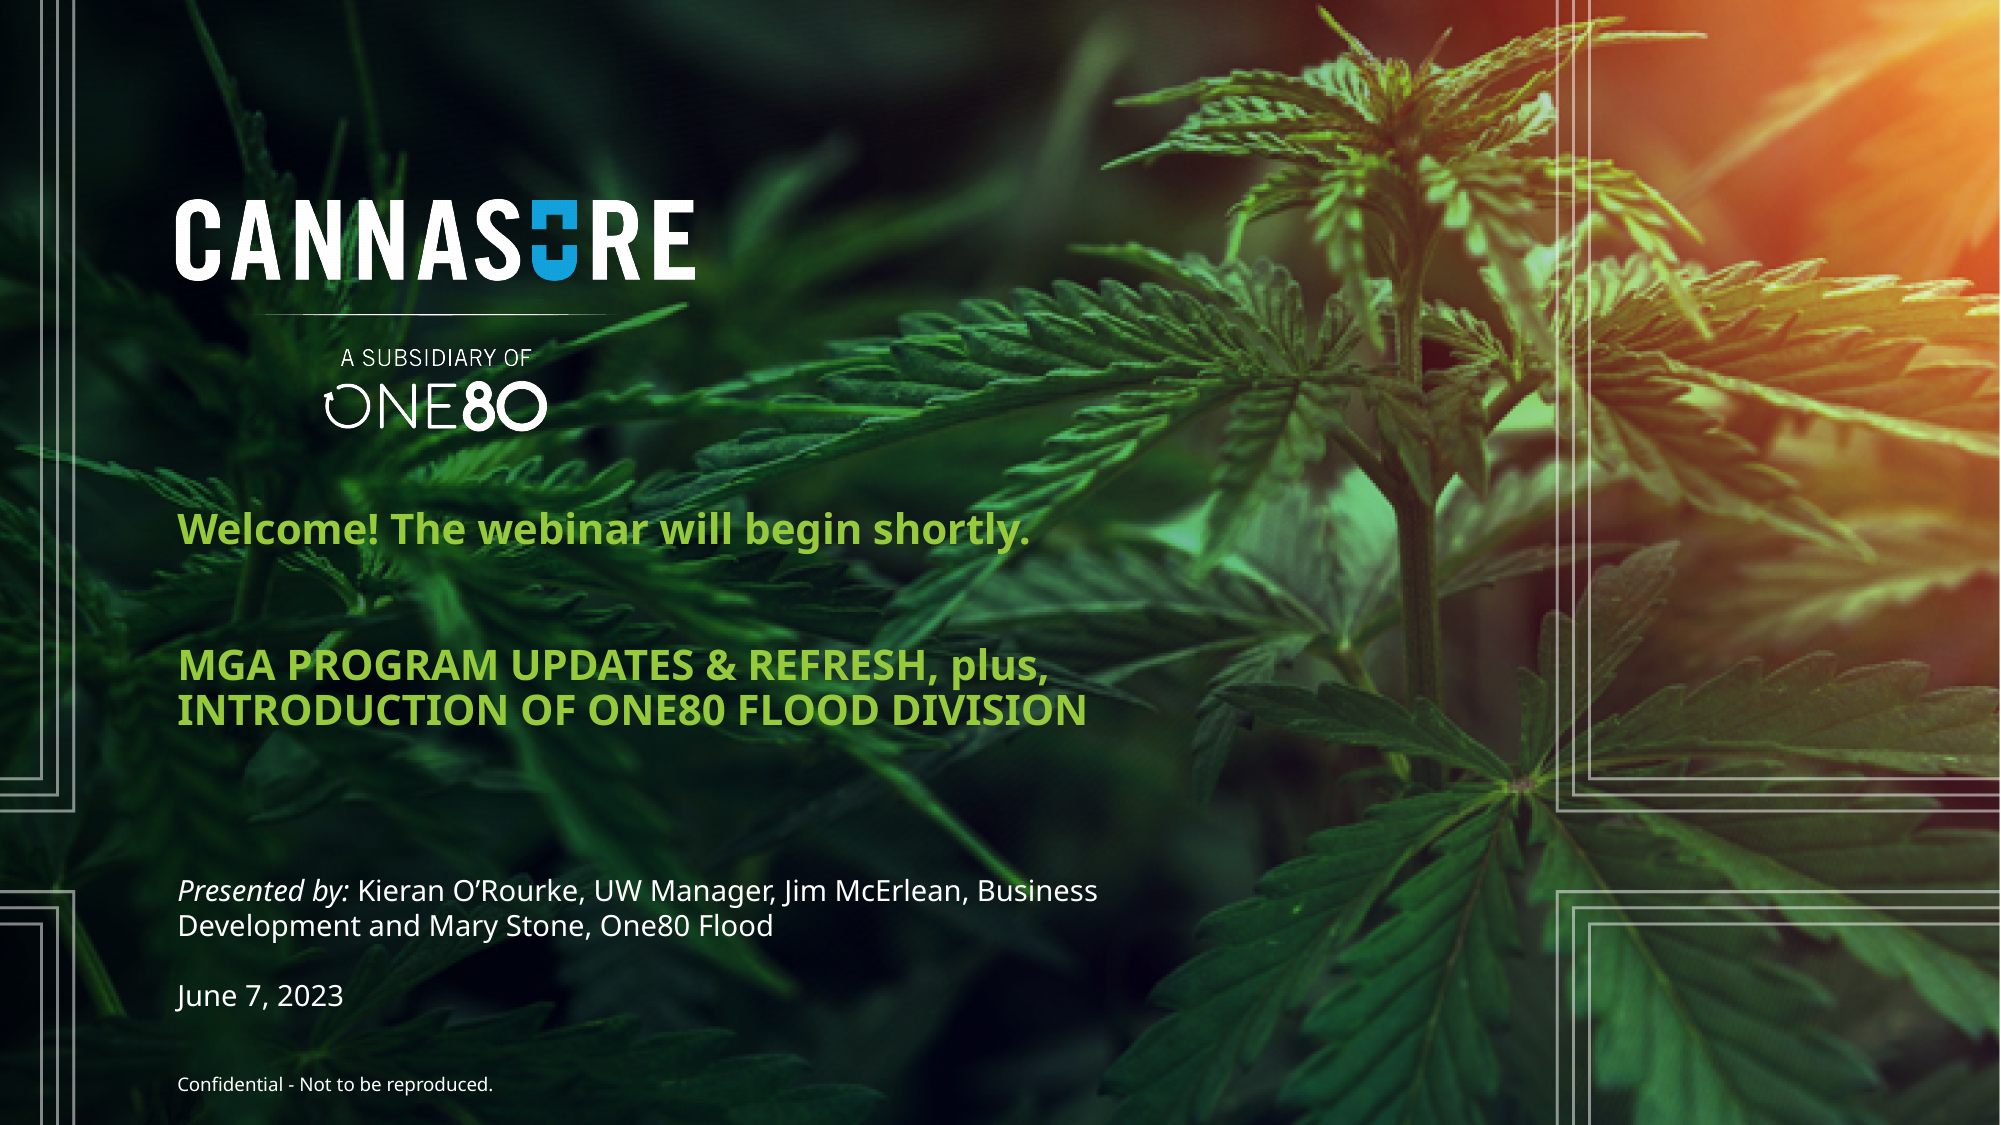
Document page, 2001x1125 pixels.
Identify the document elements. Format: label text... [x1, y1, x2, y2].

footer Confidential - Not to be reproduced. [162, 1046, 1301, 1122]
picture [0, 0, 2000, 1125]
title Welcome! The webinar will begin shortly. MGA PROGRAM UPDATES & REFRESH, plus, INTRODUCTION OF ONE80 FLOOD DIVISION [162, 456, 1401, 841]
subtitle Presented by: Kieran O’Rourke, UW Manager, Jim McErlean, Business Development and Mary Stone, One80 Flood June 7, 2023 [162, 829, 1169, 1025]
